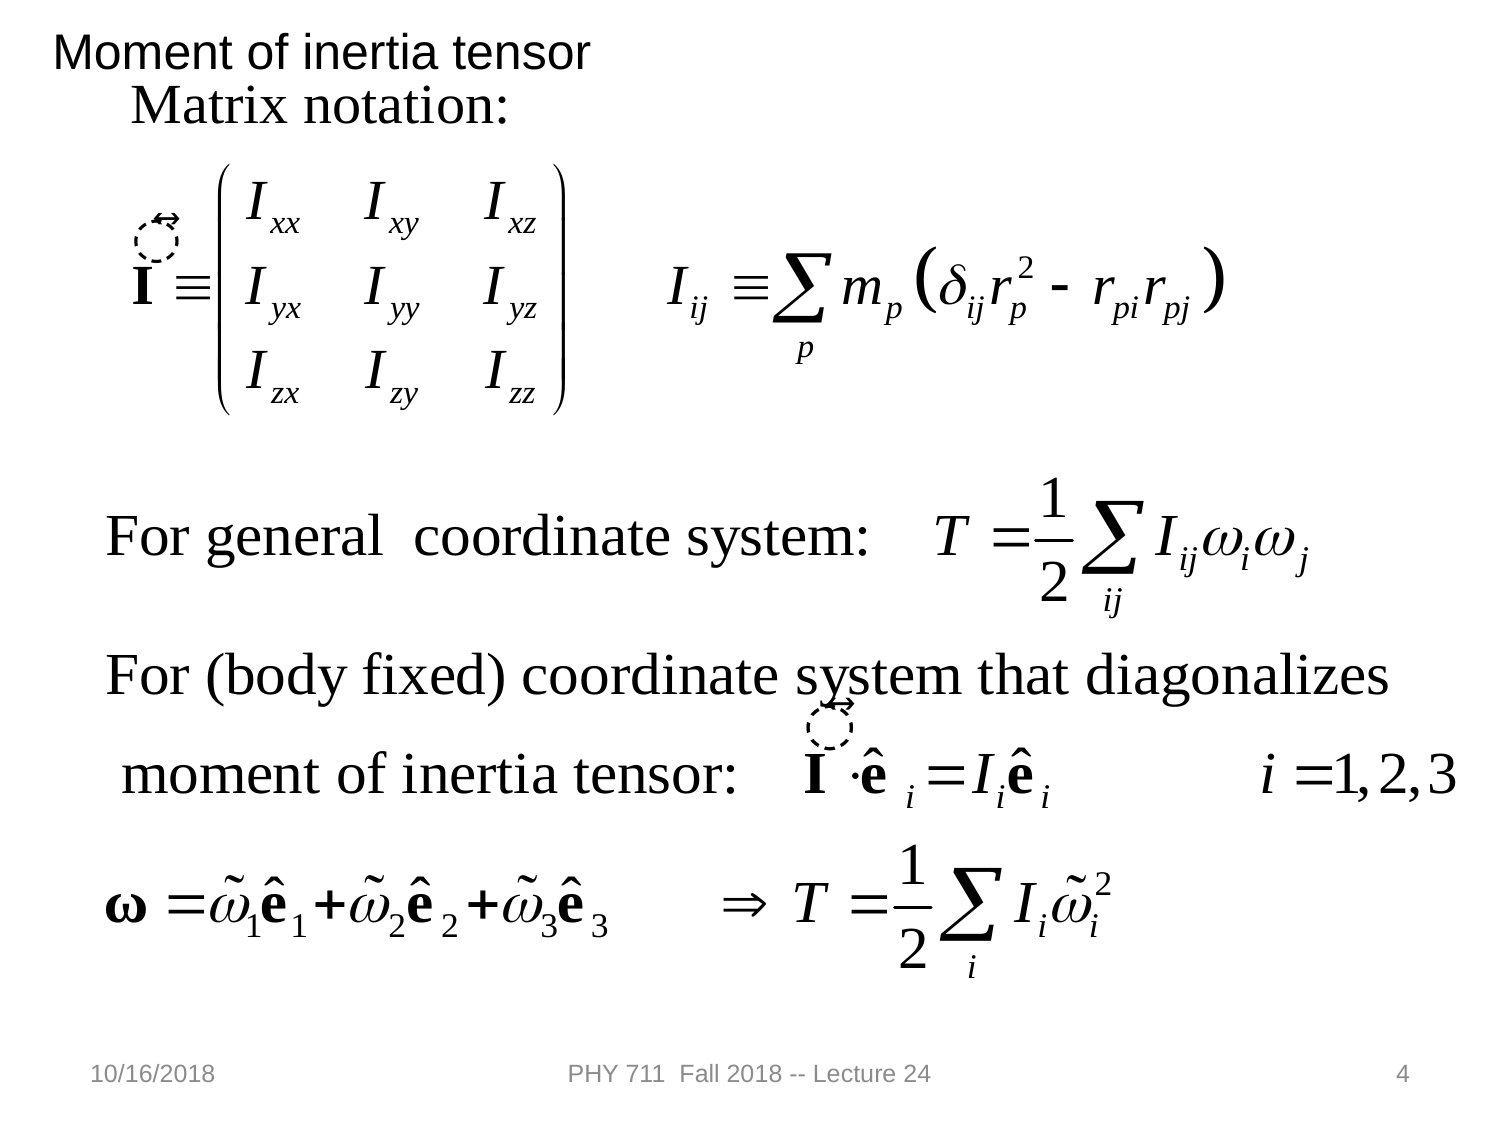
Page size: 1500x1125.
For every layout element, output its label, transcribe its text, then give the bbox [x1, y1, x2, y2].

slide_number 4 [1074, 1042, 1425, 1103]
text_box Moment of inertia tensor [37, 12, 975, 88]
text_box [124, 74, 1378, 425]
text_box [99, 462, 1463, 989]
footer PHY 711 Fall 2018 -- Lecture 24 [512, 1042, 988, 1103]
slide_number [75, 1042, 425, 1103]
